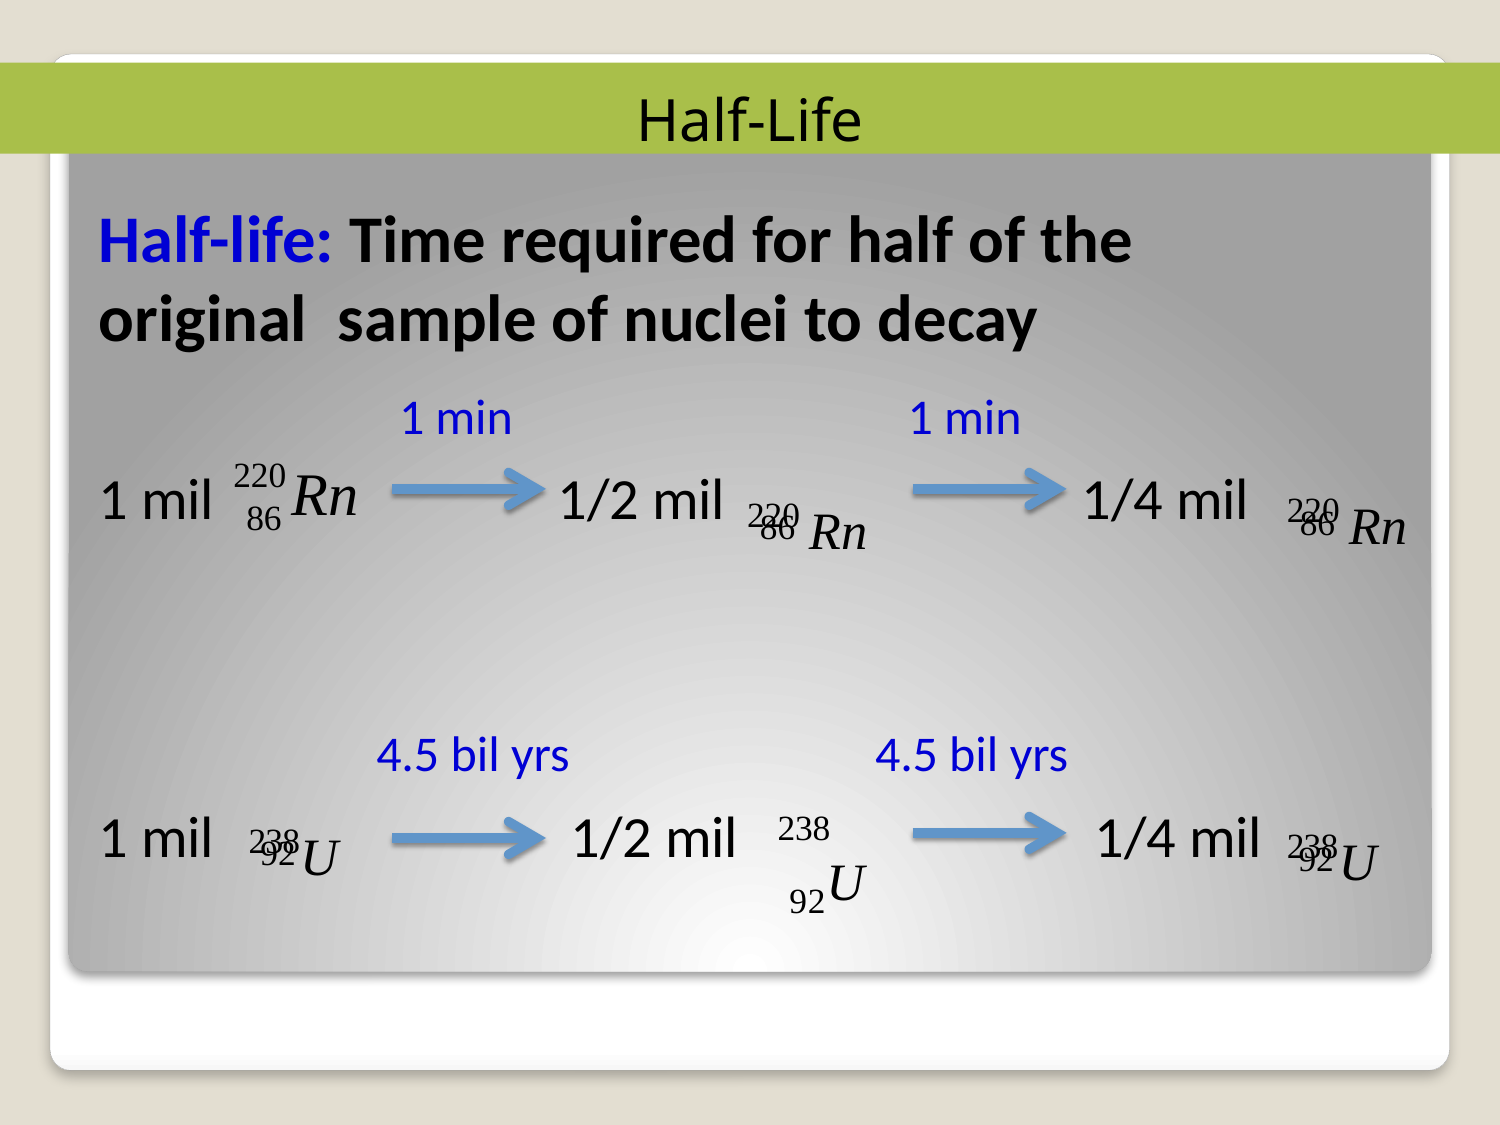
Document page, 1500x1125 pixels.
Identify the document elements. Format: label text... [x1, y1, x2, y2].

text_box 1 mil [96, 459, 218, 532]
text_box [905, 791, 1112, 882]
text_box 1/2 mil [599, 459, 728, 532]
text_box 1/2 mil [593, 796, 741, 869]
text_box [384, 796, 591, 887]
text_box 1/4 mil [1117, 459, 1252, 532]
text_box Half-Life [0, 62, 1500, 154]
text_box Rn [289, 452, 361, 528]
text_box 1 mil [96, 796, 218, 869]
text_box 92U [783, 820, 878, 932]
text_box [905, 446, 1112, 538]
text_box 238 [775, 803, 833, 848]
text_box 4.5 bil yrs [873, 719, 1072, 782]
text_box 1/4 mil [1115, 796, 1265, 869]
text_box 220 Rn [1280, 429, 1419, 555]
text_box 220 86 [231, 450, 289, 538]
text_box 238U [242, 760, 349, 886]
text_box 4.5 bil yrs [374, 719, 574, 782]
text_box 238U [1280, 765, 1387, 891]
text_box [384, 446, 591, 538]
text_box 1 min 1 min [397, 382, 1023, 445]
title Half-life: Time required for half of the original sample of nuclei to decay [96, 161, 1336, 355]
text_box 220 Rn [740, 434, 879, 560]
